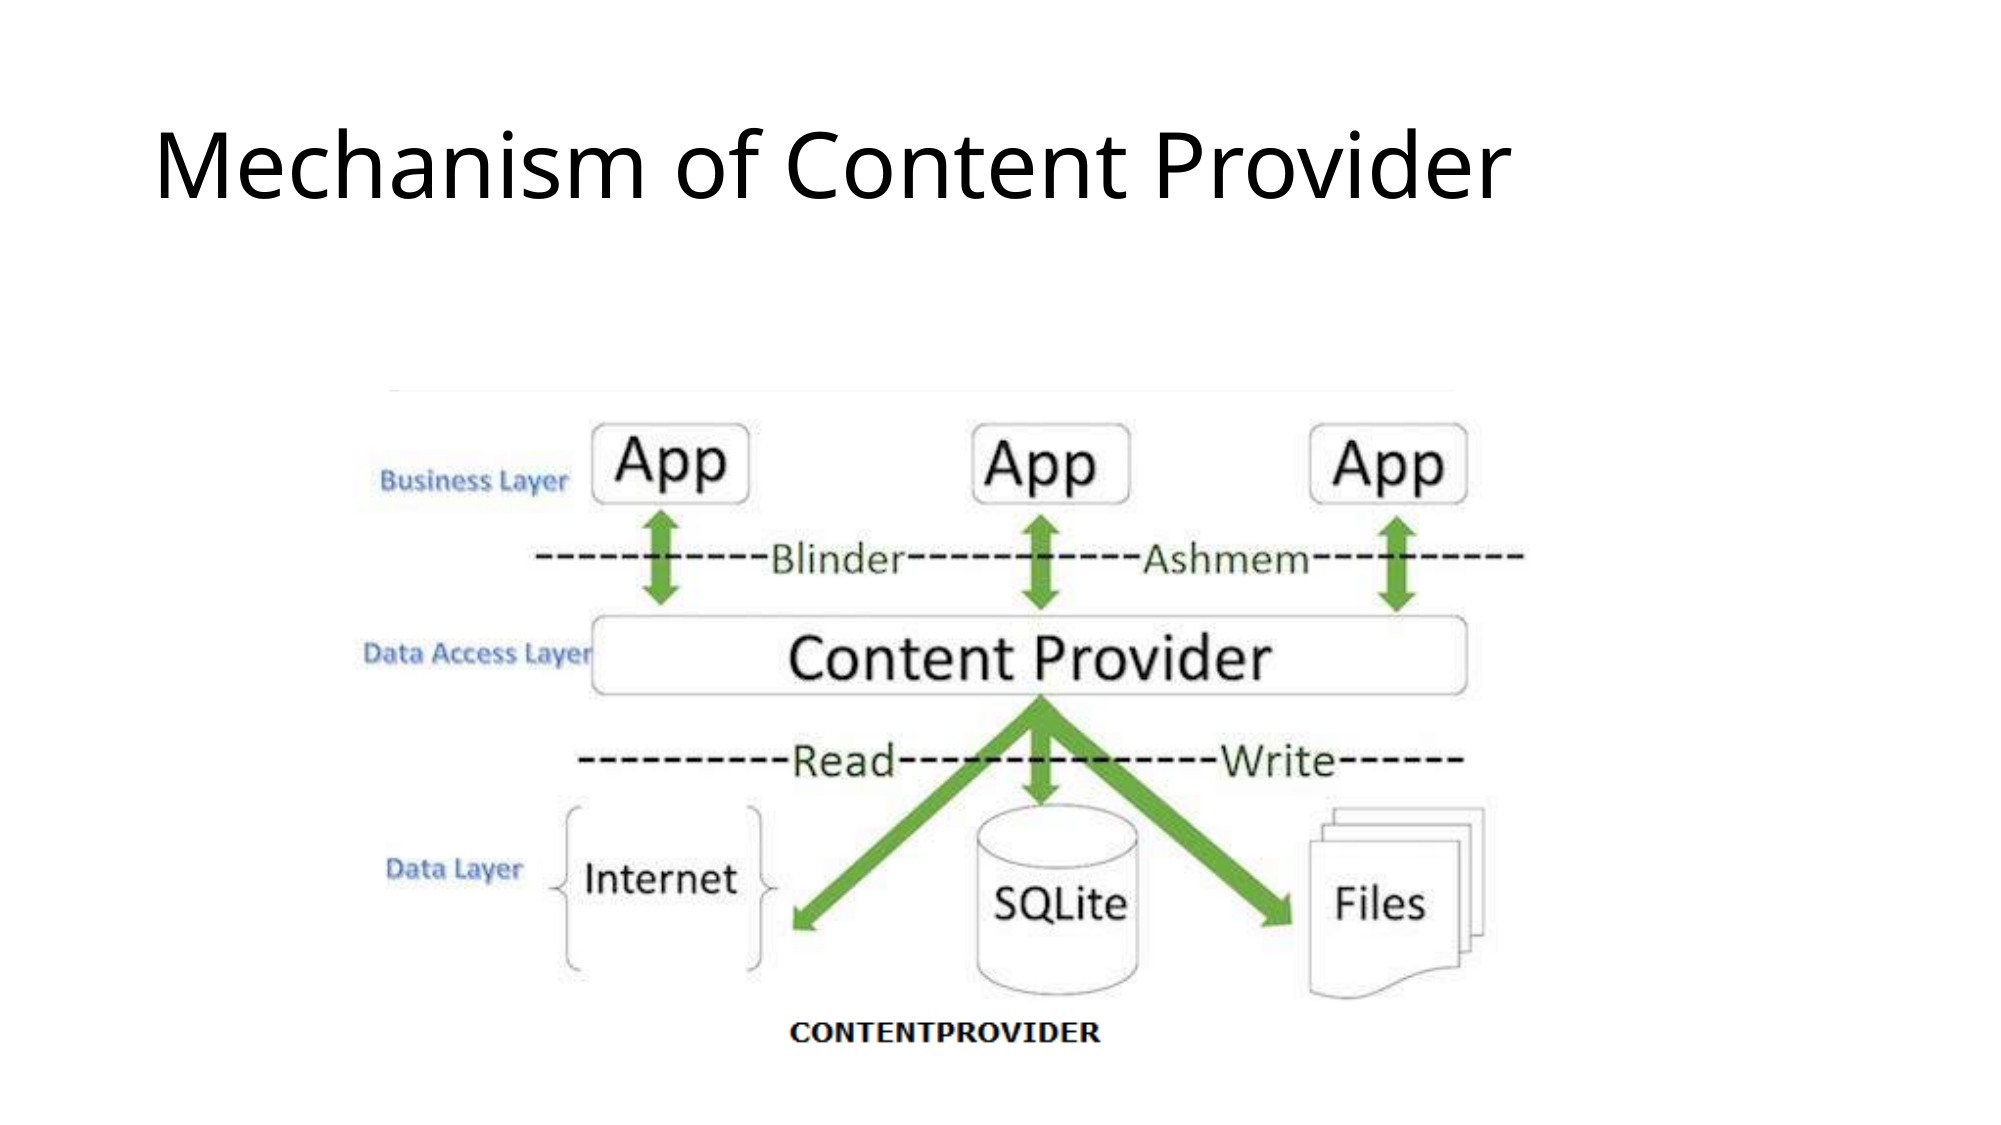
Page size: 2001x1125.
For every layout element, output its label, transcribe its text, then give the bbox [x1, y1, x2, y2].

title Mechanism of Content Provider [137, 59, 1863, 278]
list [347, 390, 1543, 1074]
